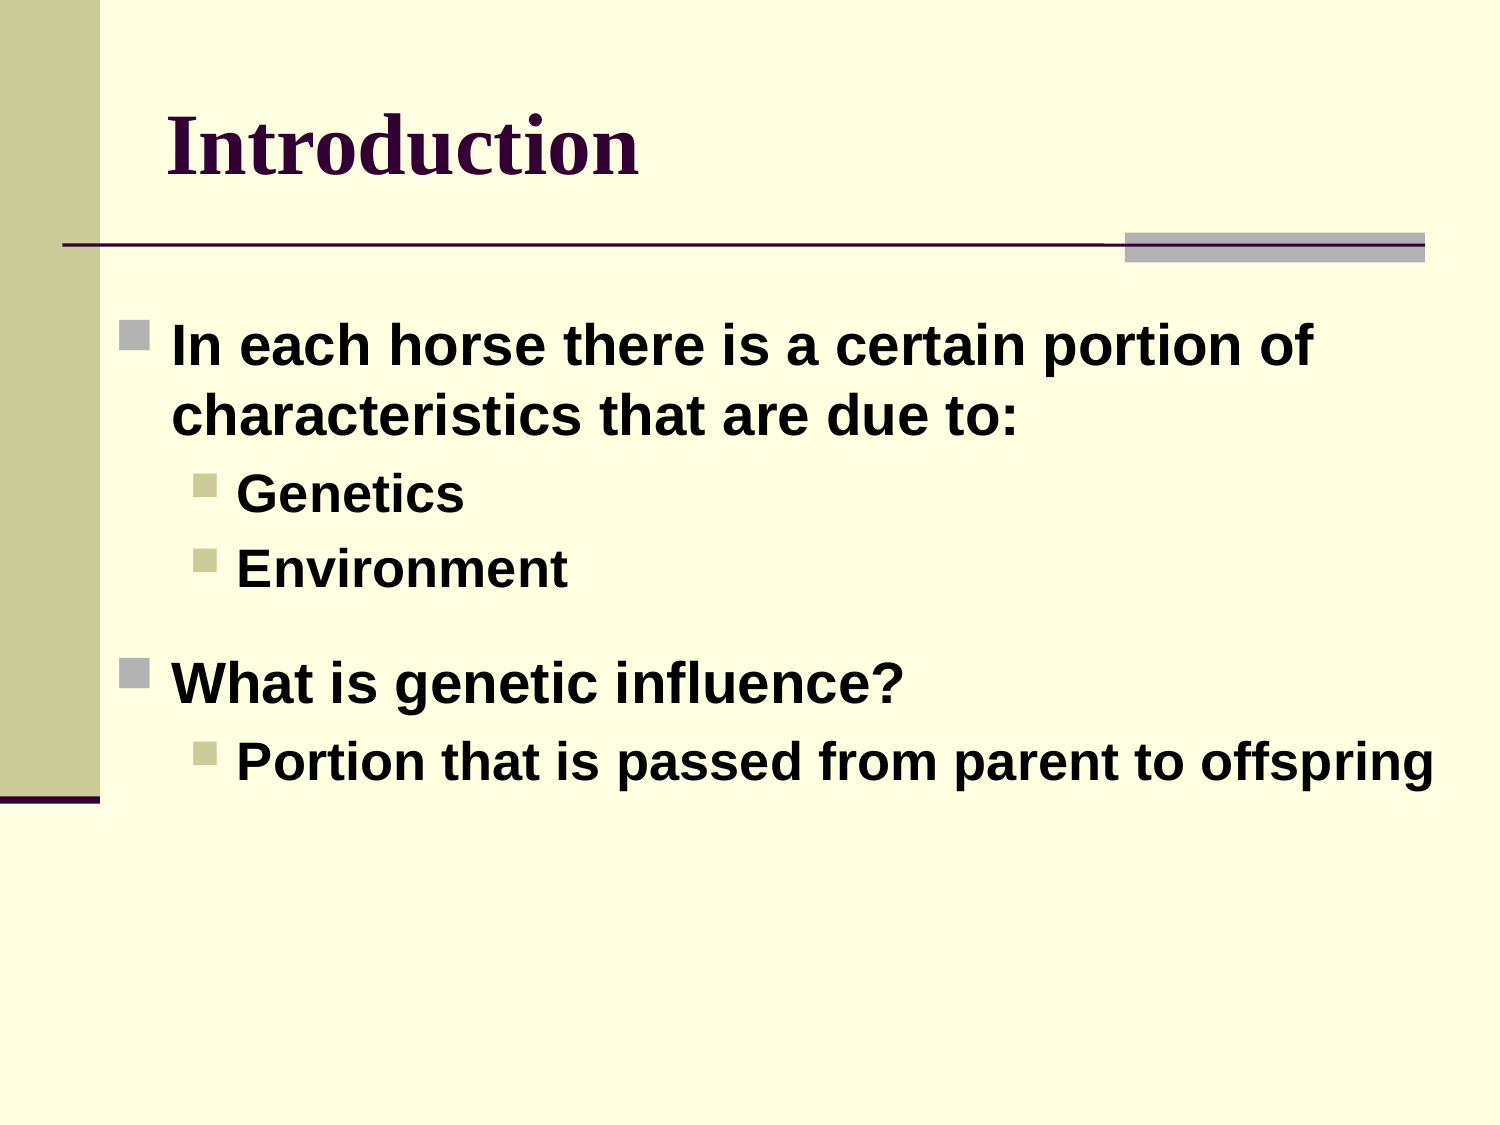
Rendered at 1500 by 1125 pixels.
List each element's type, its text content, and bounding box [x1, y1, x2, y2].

list In each horse there is a certain portion of characteristics that are due to: Genetics Environment What is genetic influence? Portion that is passed from parent to offspring [99, 299, 1476, 1038]
title Introduction [149, 45, 1426, 234]
